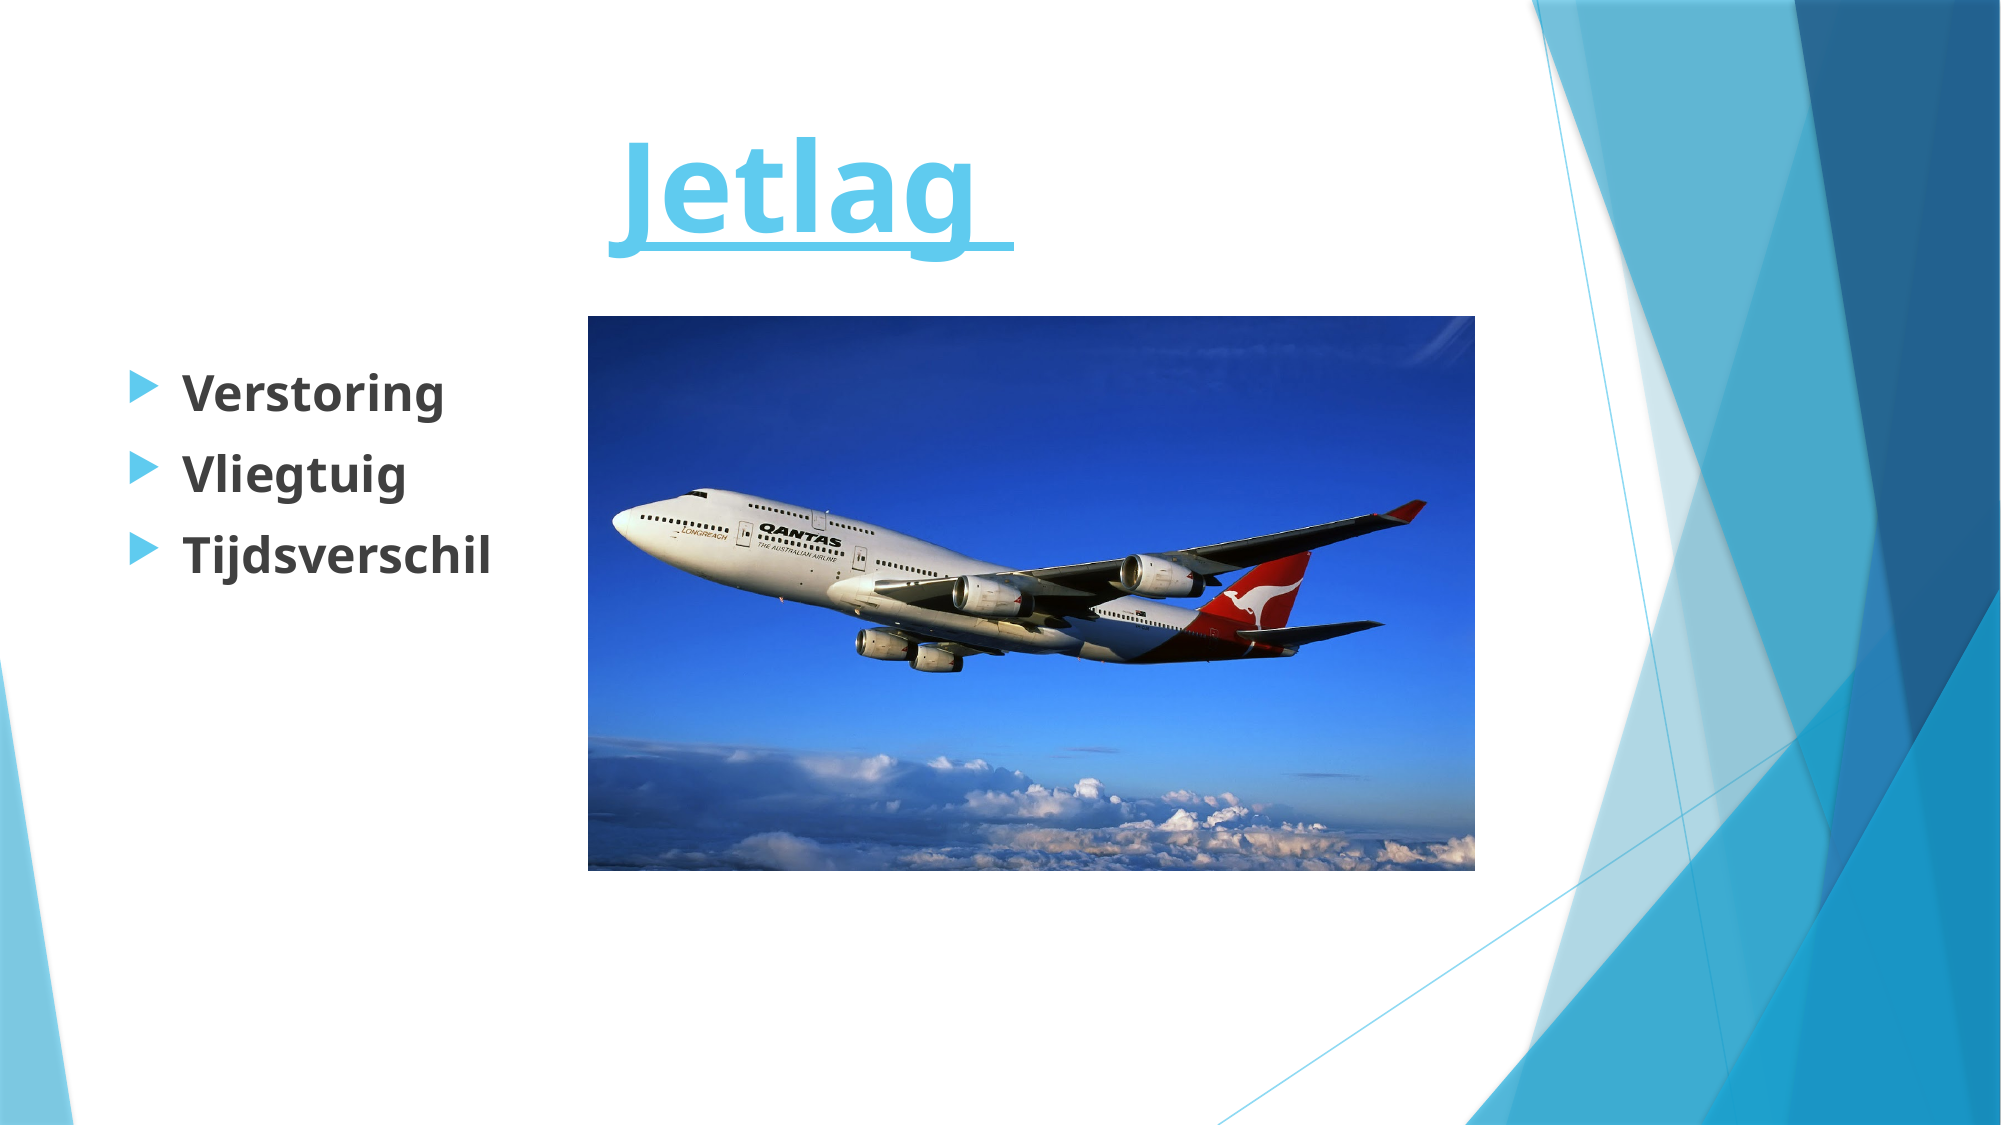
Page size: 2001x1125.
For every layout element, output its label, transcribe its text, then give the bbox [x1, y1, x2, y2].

picture [588, 316, 1476, 871]
title Jetlag [111, 99, 1522, 317]
list Verstoring Vliegtuig Tijdsverschil [111, 354, 1522, 992]
